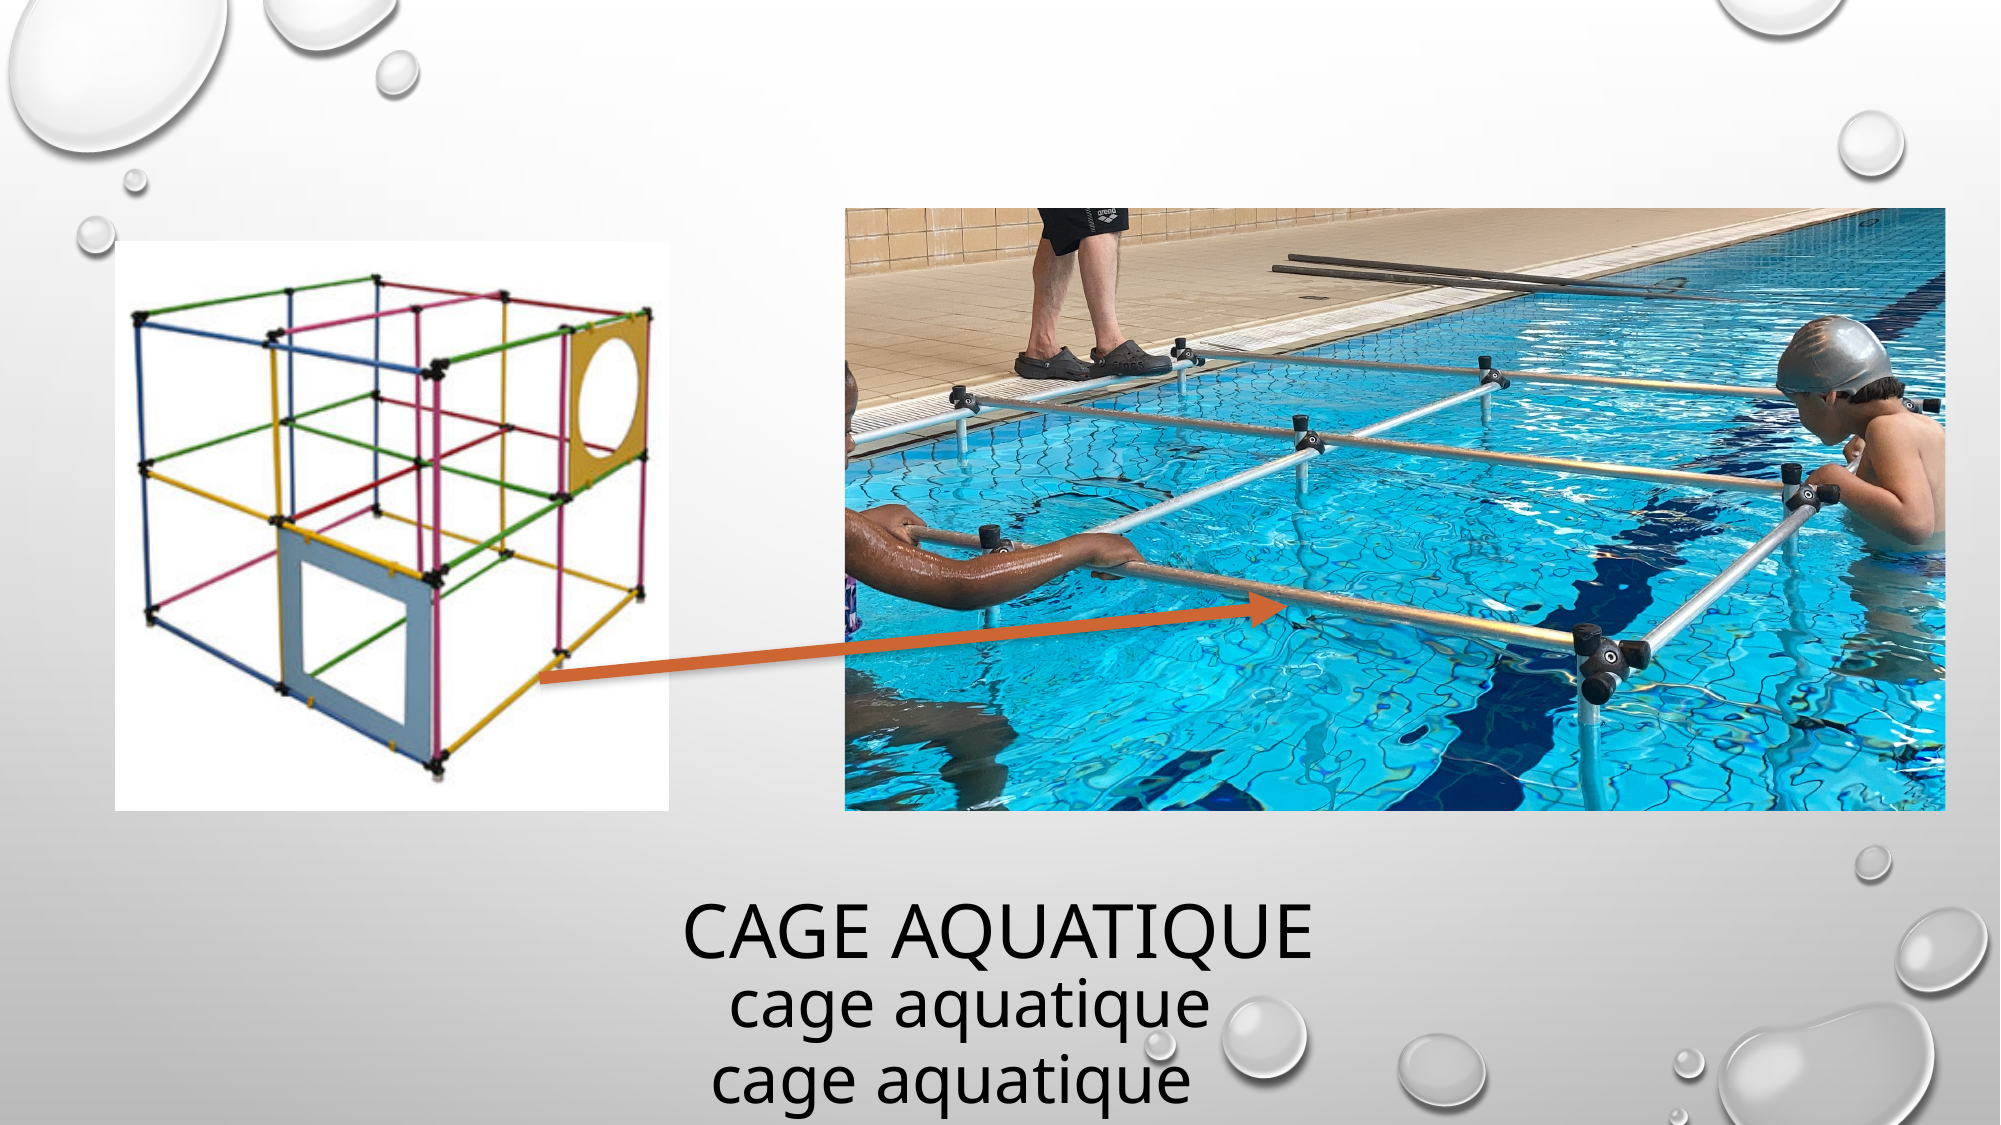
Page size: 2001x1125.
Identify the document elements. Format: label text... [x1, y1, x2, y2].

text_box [539, 605, 1289, 679]
title Cage aquatique [148, 802, 1849, 1065]
text_box cage aquatique [695, 1029, 1209, 1124]
picture [0, 0, 2000, 1125]
text_box cage aquatique [713, 953, 1228, 1049]
